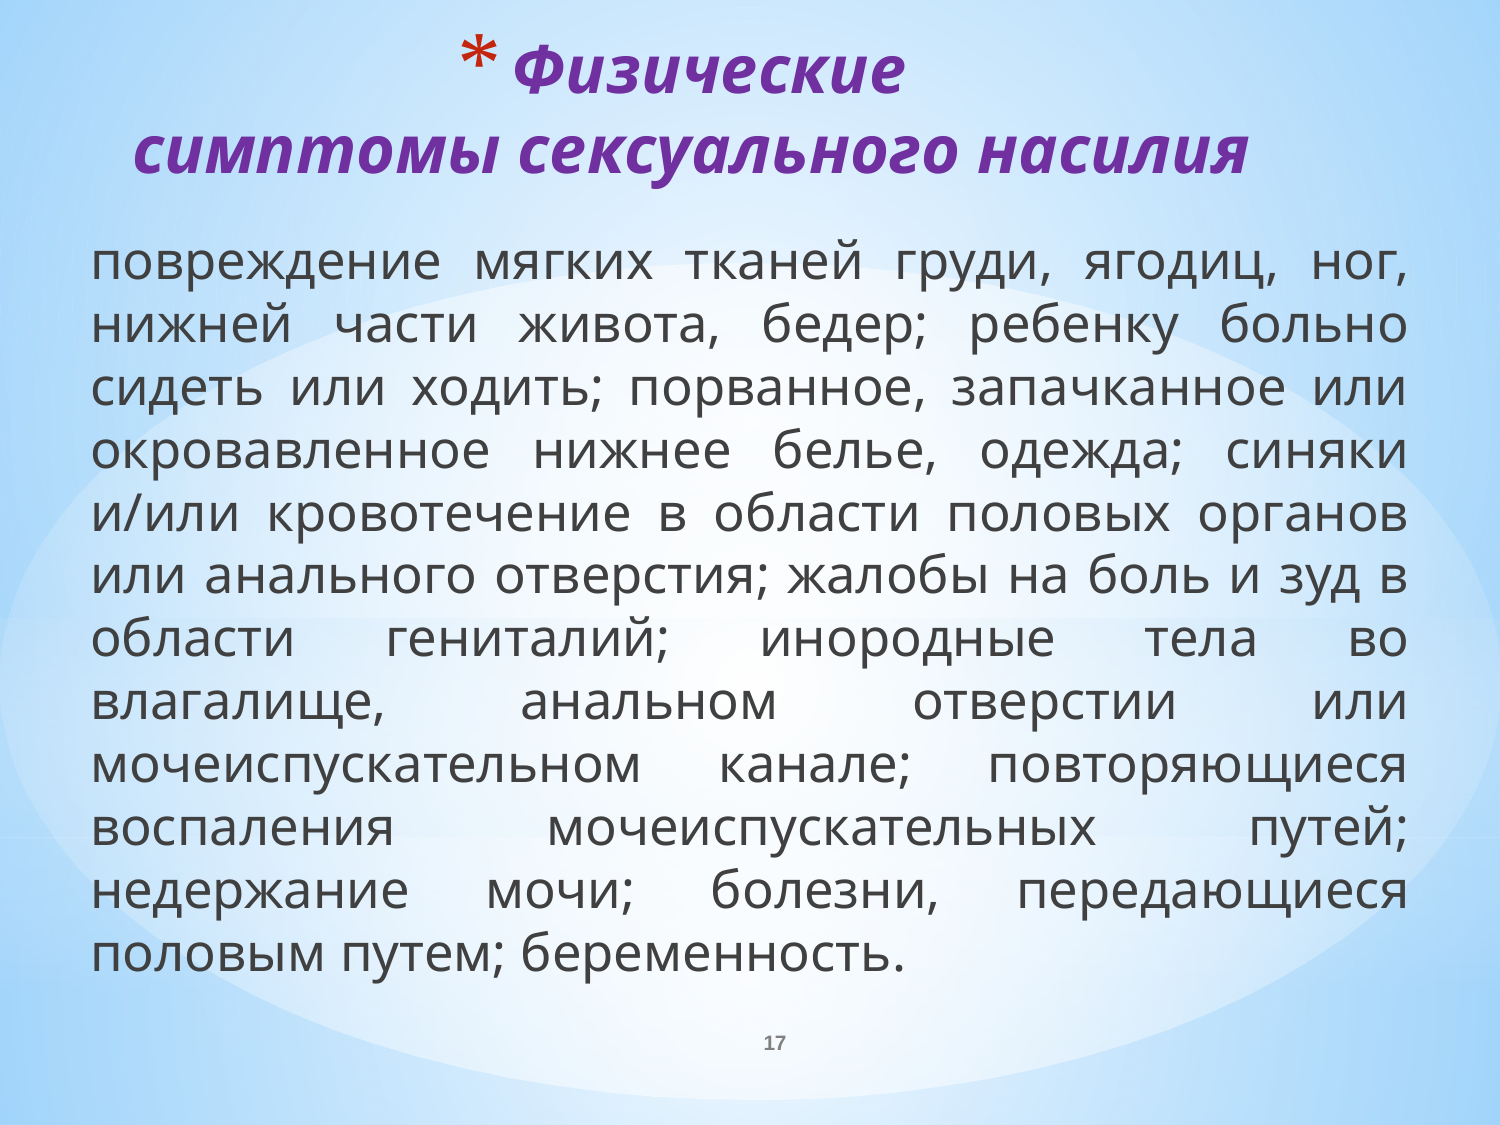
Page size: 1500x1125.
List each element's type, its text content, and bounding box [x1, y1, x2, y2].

slide_number 17 [624, 1012, 925, 1073]
title Физические симптомы сексуального насилия [53, 19, 1313, 244]
list повреждение мягких тканей груди, ягодиц, ног, нижней части живота, бедер; ребенку больно сидеть или ходить; порванное, запачканное или окровавленное нижнее белье, одежда; синяки и/или кровотечение в области половых органов или анального отверстия; жалобы на боль и зуд в области гениталий; инородные тела во влагалище, анальном отверстии или мочеиспускательном канале; повторяющиеся воспаления мочеиспускательных путей; недержание мочи; болезни, передающиеся половым путем; беременность. [75, 219, 1425, 1006]
